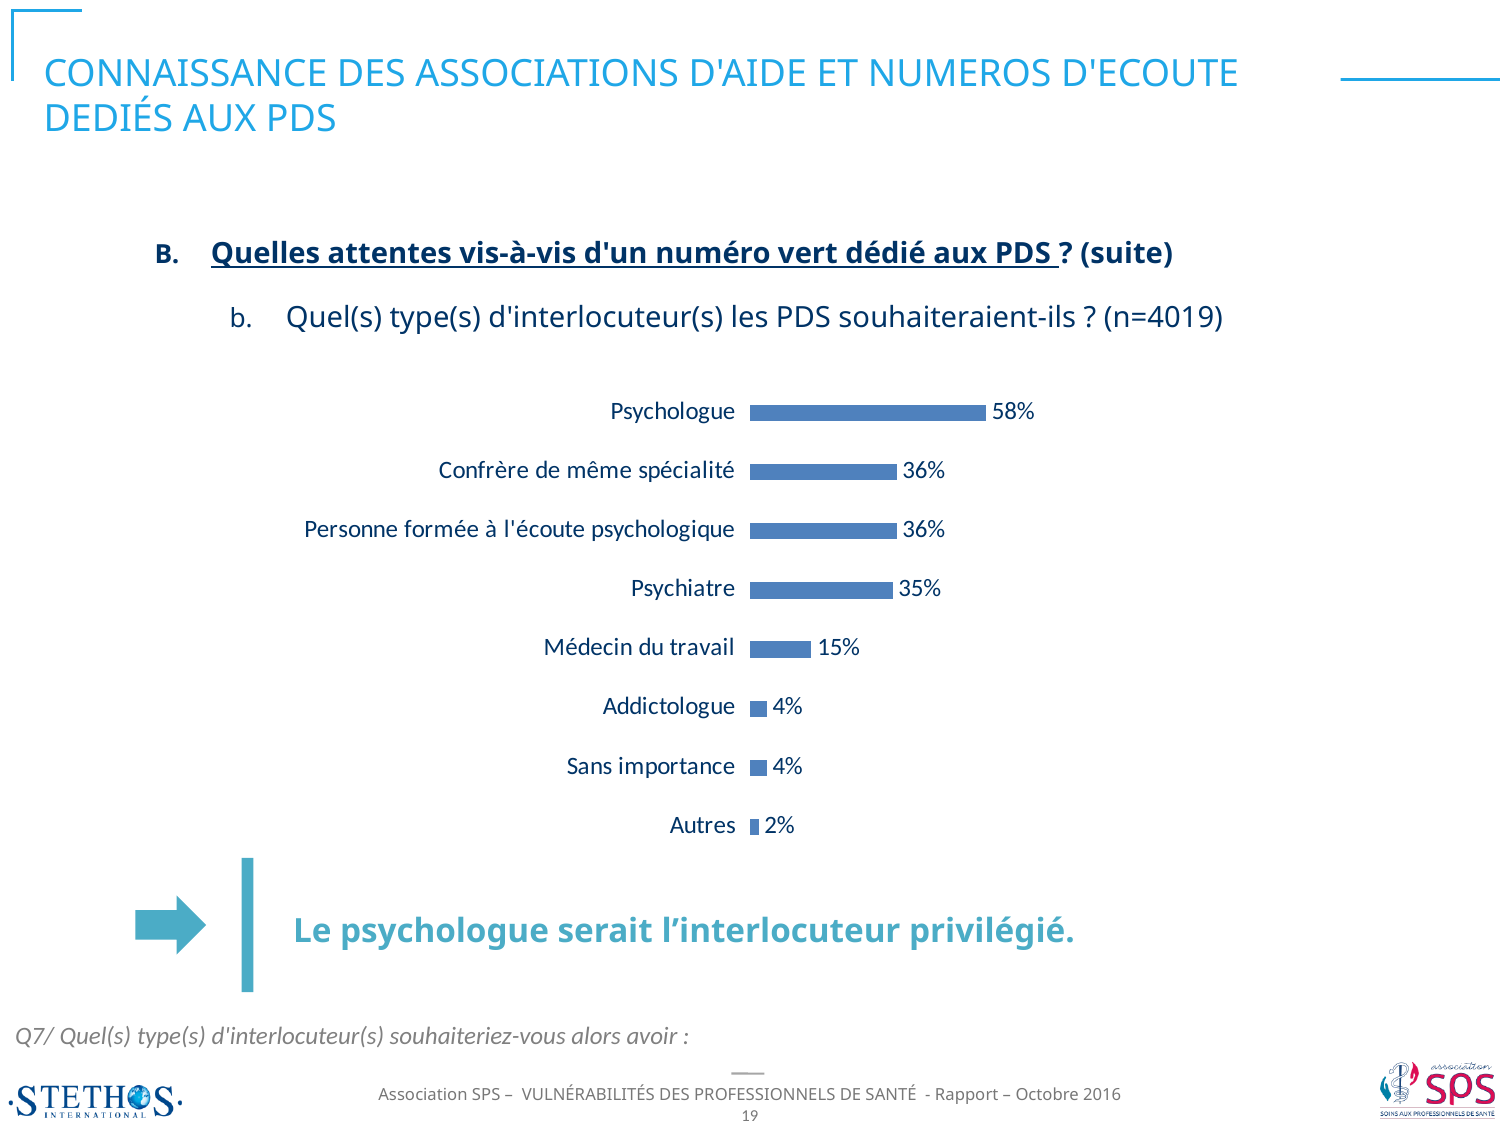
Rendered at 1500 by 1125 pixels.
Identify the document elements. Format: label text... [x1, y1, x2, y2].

chart [123, 360, 1188, 964]
picture [8, 1085, 182, 1118]
text_box CONNAISSANCE DES ASSOCIATIONS D'AIDE ET NUMEROS D'ECOUTE DEDIÉS AUX PDS [27, 41, 1341, 147]
text_box Q7/ Quel(s) type(s) d'interlocuteur(s) souhaiteriez-vous alors avoir : [0, 1009, 1500, 1061]
picture [1380, 1061, 1495, 1119]
text_box [239, 972, 255, 994]
text_box Quelles attentes vis-à-vis d'un numéro vert dédié aux PDS ? (suite) Quel(s) type(s) d'interlocuteur(s) les PDS souhaiteraient-ils ? (n=4019) [64, 215, 1365, 342]
text_box Le psychologue serait l’interlocuteur privilégié. [277, 866, 1424, 984]
